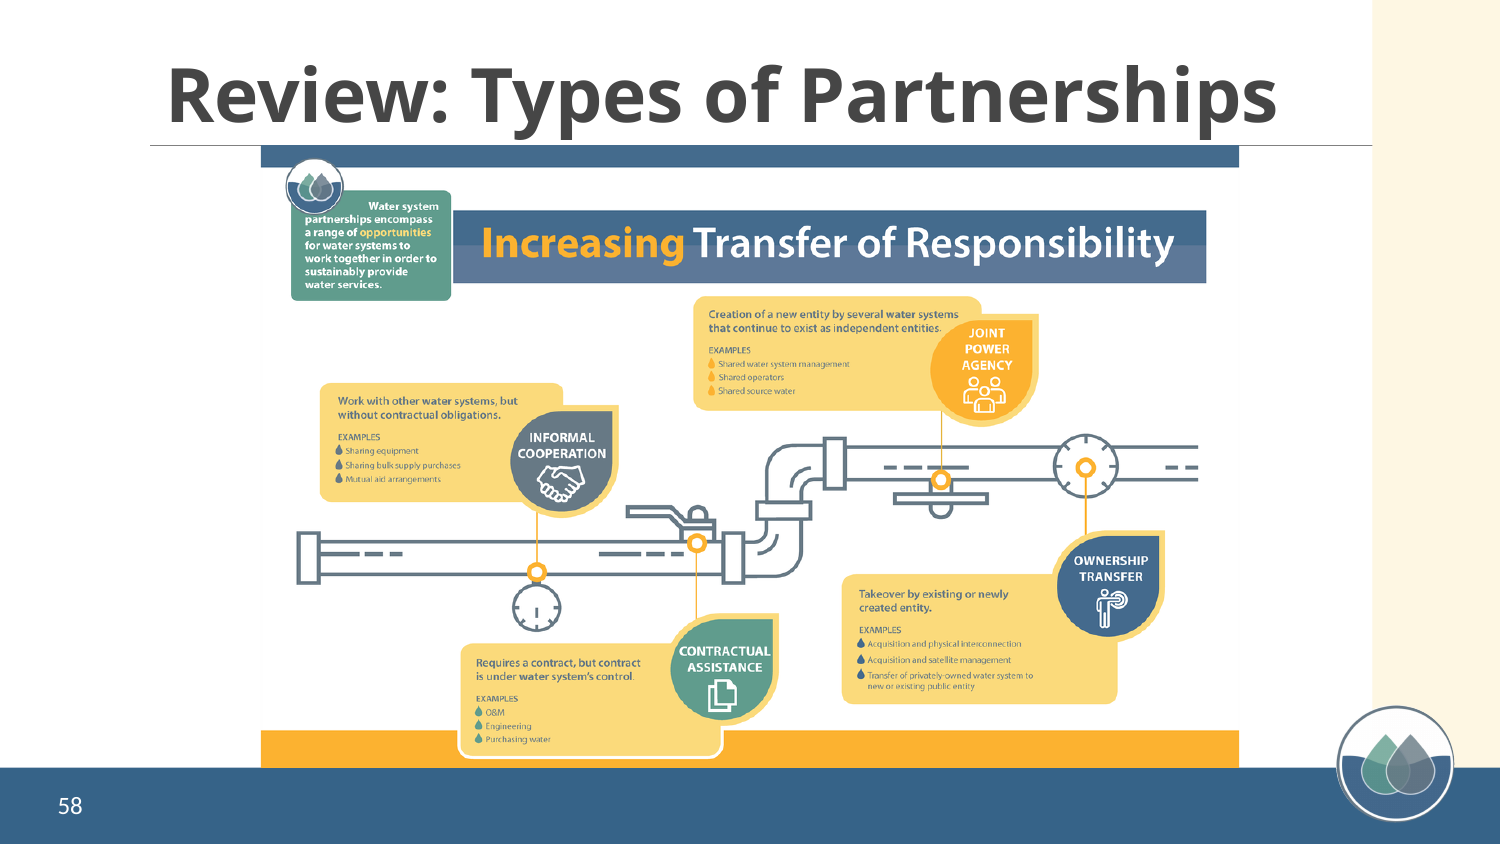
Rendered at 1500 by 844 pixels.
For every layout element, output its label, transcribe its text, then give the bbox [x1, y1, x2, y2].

slide_number 58 [16, 782, 124, 828]
picture [260, 145, 1240, 768]
title Review: Types of Partnerships [150, 21, 1373, 146]
